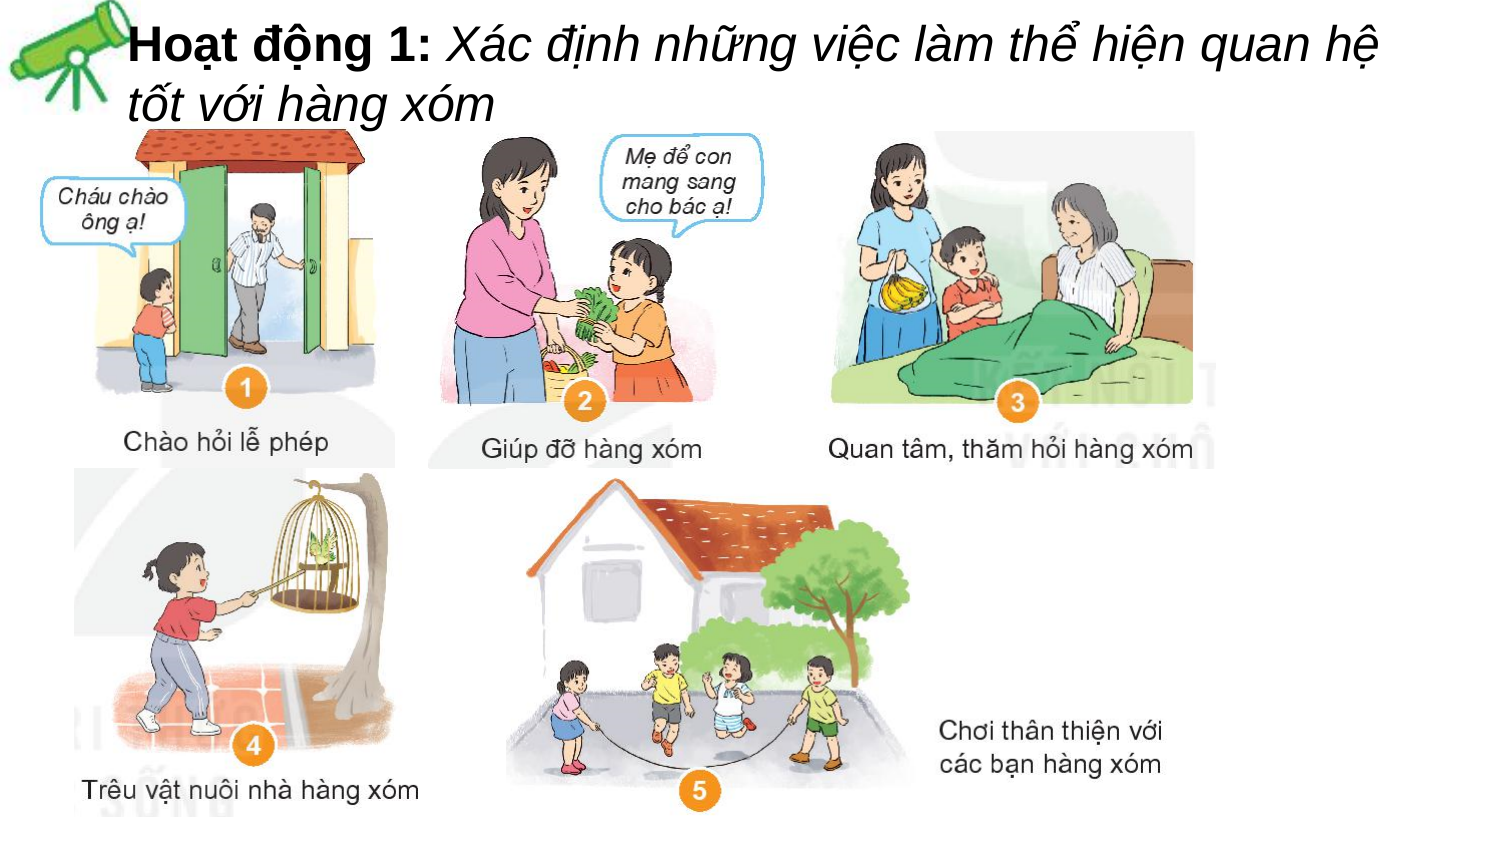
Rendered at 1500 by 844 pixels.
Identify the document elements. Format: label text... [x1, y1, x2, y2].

picture [0, 0, 1216, 825]
text_box Hoạt động 1: Xác định những việc làm thể hiện quan hệ tốt với hàng xóm [141, 3, 1430, 139]
